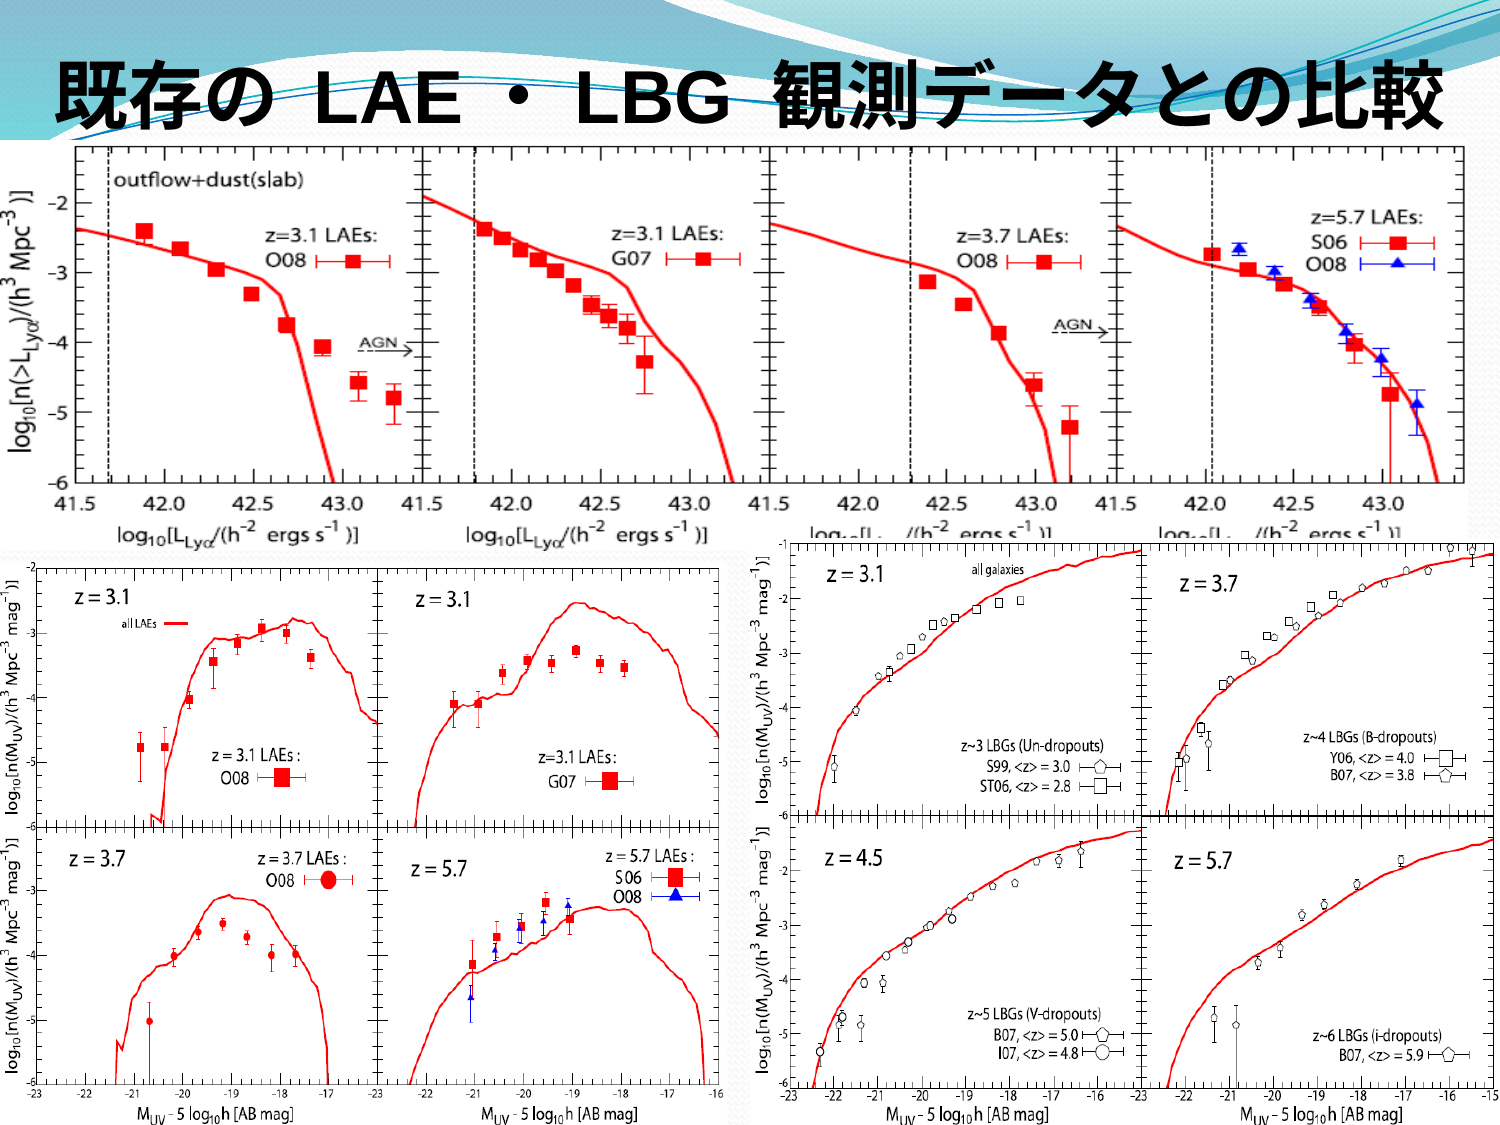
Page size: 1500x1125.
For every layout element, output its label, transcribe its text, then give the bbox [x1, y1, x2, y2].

picture [0, 140, 1500, 1125]
text_box Ouchi+ ’08 [1468, 142, 1474, 188]
text_box 既存の LAE・LBG 観測データとの比較 [0, 0, 1500, 188]
picture [0, 562, 727, 1125]
